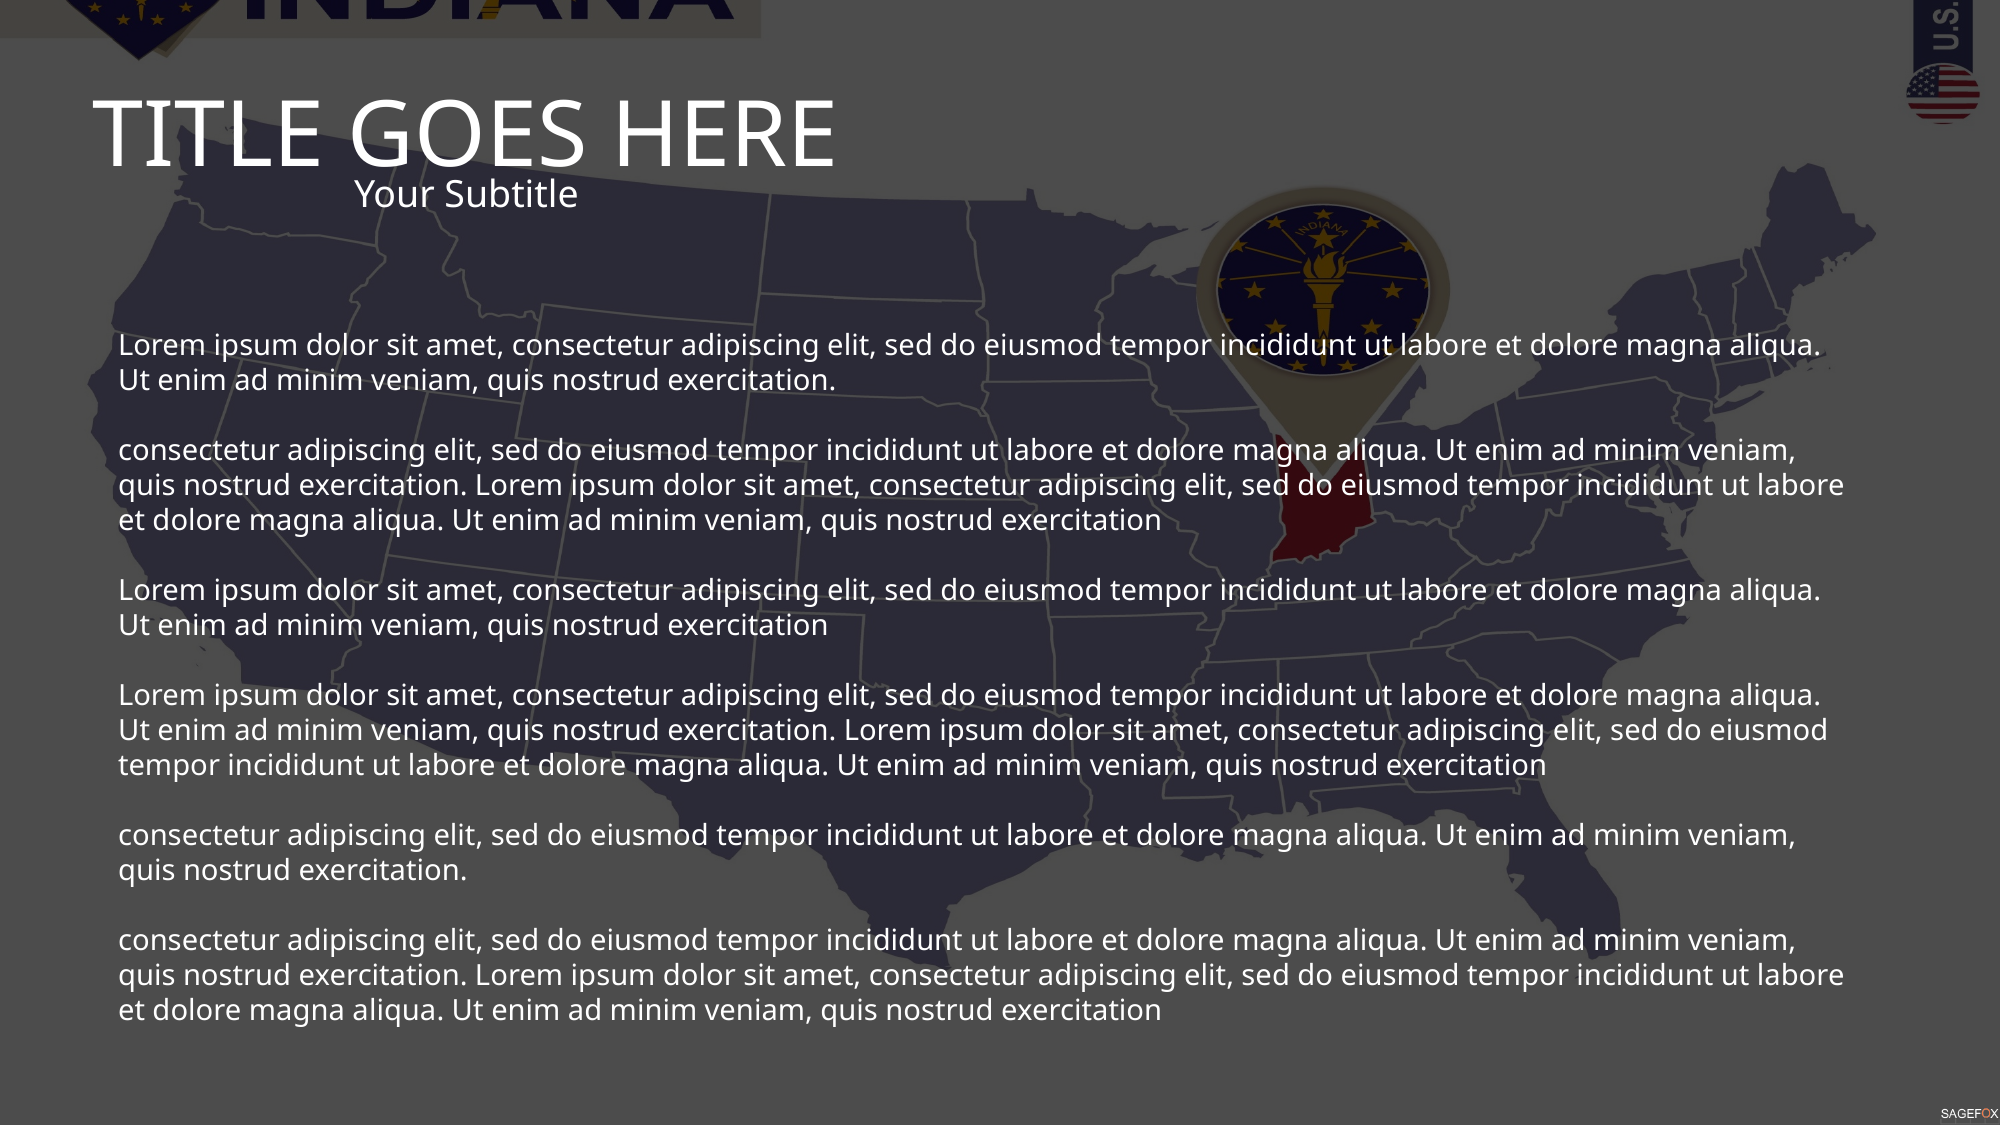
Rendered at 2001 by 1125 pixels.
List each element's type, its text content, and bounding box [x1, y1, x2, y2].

text_box Lorem ipsum dolor sit amet, consectetur adipiscing elit, sed do eiusmod tempor incididunt ut labore et dolore magna aliqua. Ut enim ad minim veniam, quis nostrud exercitation. consectetur adipiscing elit, sed do eiusmod tempor incididunt ut labore et dolore magna aliqua. Ut enim ad minim veniam, quis nostrud exercitation. Lorem ipsum dolor sit amet, consectetur adipiscing elit, sed do eiusmod tempor incididunt ut labore et dolore magna aliqua. Ut enim ad minim veniam, quis nostrud exercitation Lorem ipsum dolor sit amet, consectetur adipiscing elit, sed do eiusmod tempor incididunt ut labore et dolore magna aliqua. Ut enim ad minim veniam, quis nostrud exercitation Lorem ipsum dolor sit amet, consectetur adipiscing elit, sed do eiusmod tempor incididunt ut labore et dolore magna aliqua. Ut enim ad minim veniam, quis nostrud exercitation. Lorem ipsum dolor sit amet, consectetur adipiscing elit, sed do eiusmod tempor incididunt ut labore et dolore magna aliqua. Ut enim ad minim veniam, quis nostrud exercitation consectetur adipiscing elit, sed do eiusmod tempor incididunt ut labore et dolore magna aliqua. Ut enim ad minim veniam, quis nostrud exercitation. consectetur adipiscing elit, sed do eiusmod tempor incididunt ut labore et dolore magna aliqua. Ut enim ad minim veniam, quis nostrud exercitation. Lorem ipsum dolor sit amet, consectetur adipiscing elit, sed do eiusmod tempor incididunt ut labore et dolore magna aliqua. Ut enim ad minim veniam, quis nostrud exercitation [103, 319, 1866, 1069]
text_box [13, 66, 918, 224]
picture [0, 0, 2001, 1125]
